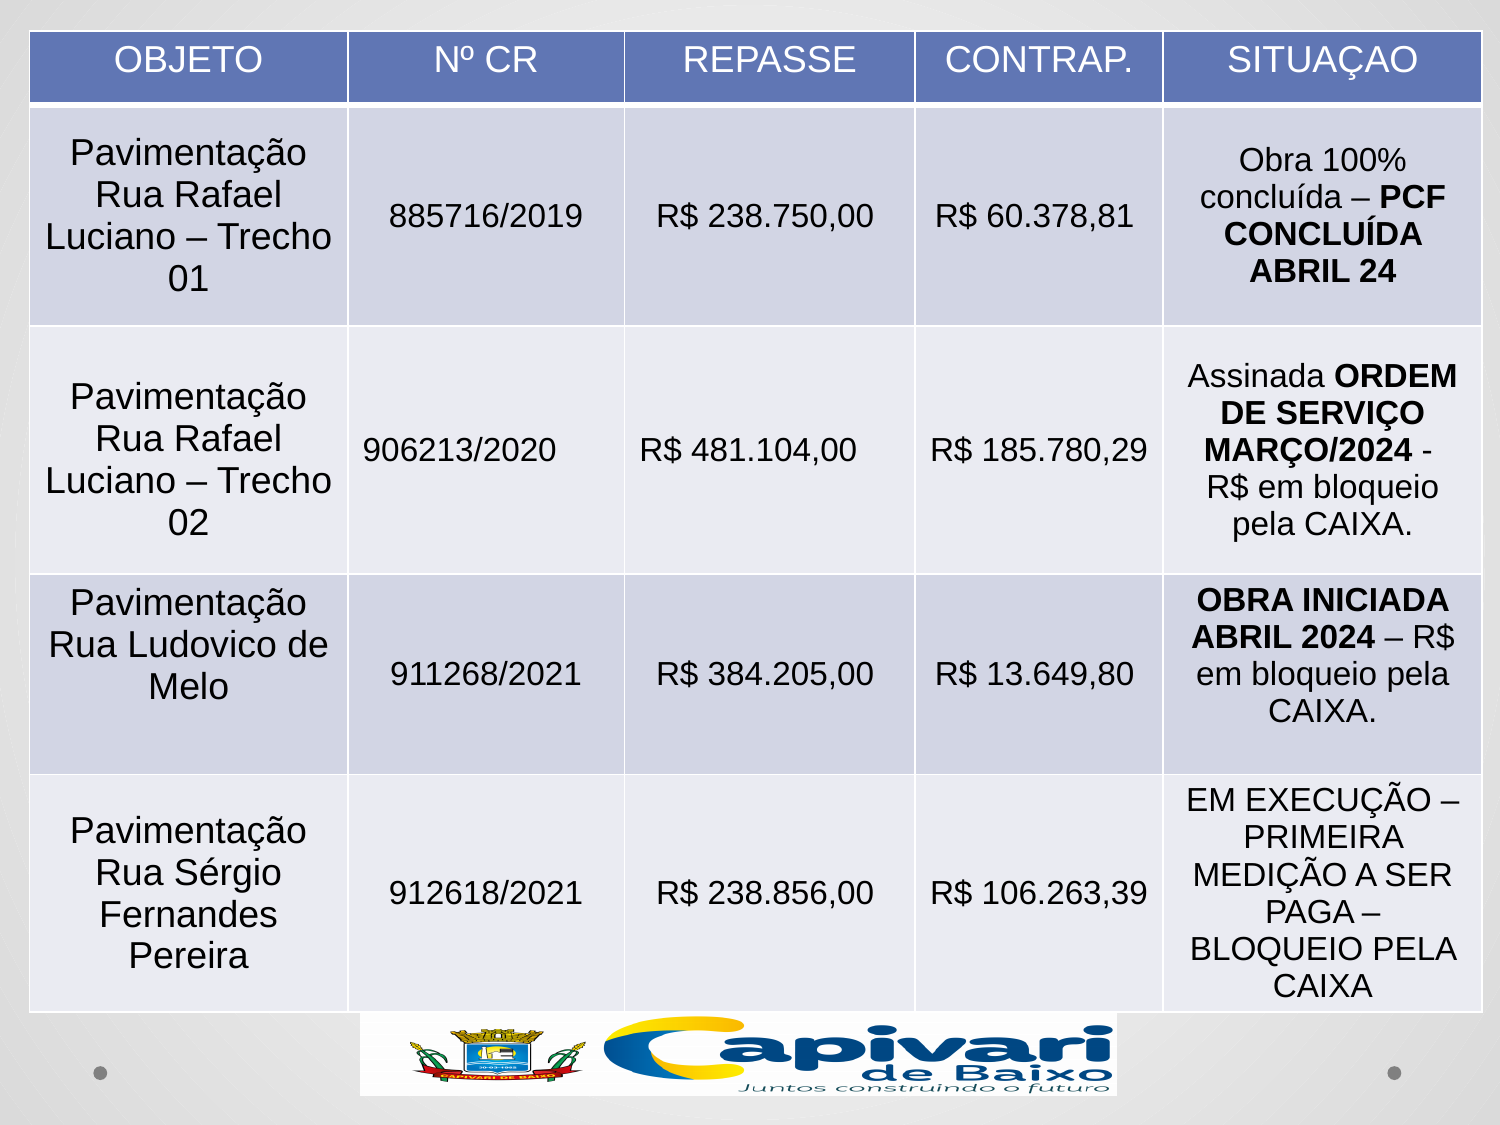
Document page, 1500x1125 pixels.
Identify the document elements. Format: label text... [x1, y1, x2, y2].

table_cell R$ 60.378,81 [916, 108, 1162, 325]
table_cell R$ 238.750,00 [625, 108, 914, 325]
picture [359, 1010, 1117, 1096]
table_cell Pavimentação Rua Rafael Luciano – Trecho 02 [30, 327, 347, 573]
table_cell R$ 238.856,00 [625, 775, 914, 1008]
table_cell Pavimentação Rua Ludovico de Melo [30, 575, 347, 774]
table_cell EM EXECUÇÃO – PRIMEIRA MEDIÇÃO A SER PAGA – BLOQUEIO PELA CAIXA [1164, 775, 1481, 1011]
table_cell Assinada ORDEM DE SERVIÇO MARÇO/2024 - R$ em bloqueio pela CAIXA. [1164, 327, 1481, 573]
table_cell 911268/2021 [349, 575, 624, 774]
table_cell Pavimentação Rua Rafael Luciano – Trecho 01 [30, 108, 347, 325]
table_cell OBRA INICIADA ABRIL 2024 – R$ em bloqueio pela CAIXA. [1164, 575, 1481, 774]
table_cell R$ 13.649,80 [916, 575, 1162, 774]
table_cell R$ 106.263,39 [916, 775, 1162, 1011]
table_cell 912618/2021 [349, 775, 624, 1011]
table_cell Pavimentação Rua Sérgio Fernandes Pereira [30, 775, 347, 1011]
table_header REPASSE [625, 32, 914, 102]
table_header OBJETO [30, 32, 347, 102]
table_cell R$ 185.780,29 [916, 327, 1162, 573]
table_cell Obra 100% concluída – PCF CONCLUÍDA ABRIL 24 [1164, 108, 1481, 325]
table_header Nº CR [349, 32, 624, 102]
table_cell R$ 384.205,00 [625, 575, 914, 774]
table_cell 906213/2020 [349, 327, 624, 573]
table_header CONTRAP. [916, 32, 1162, 102]
table_header SITUAÇAO [1164, 32, 1481, 102]
table_cell R$ 481.104,00 [625, 327, 914, 573]
table_cell 885716/2019 [349, 108, 624, 325]
